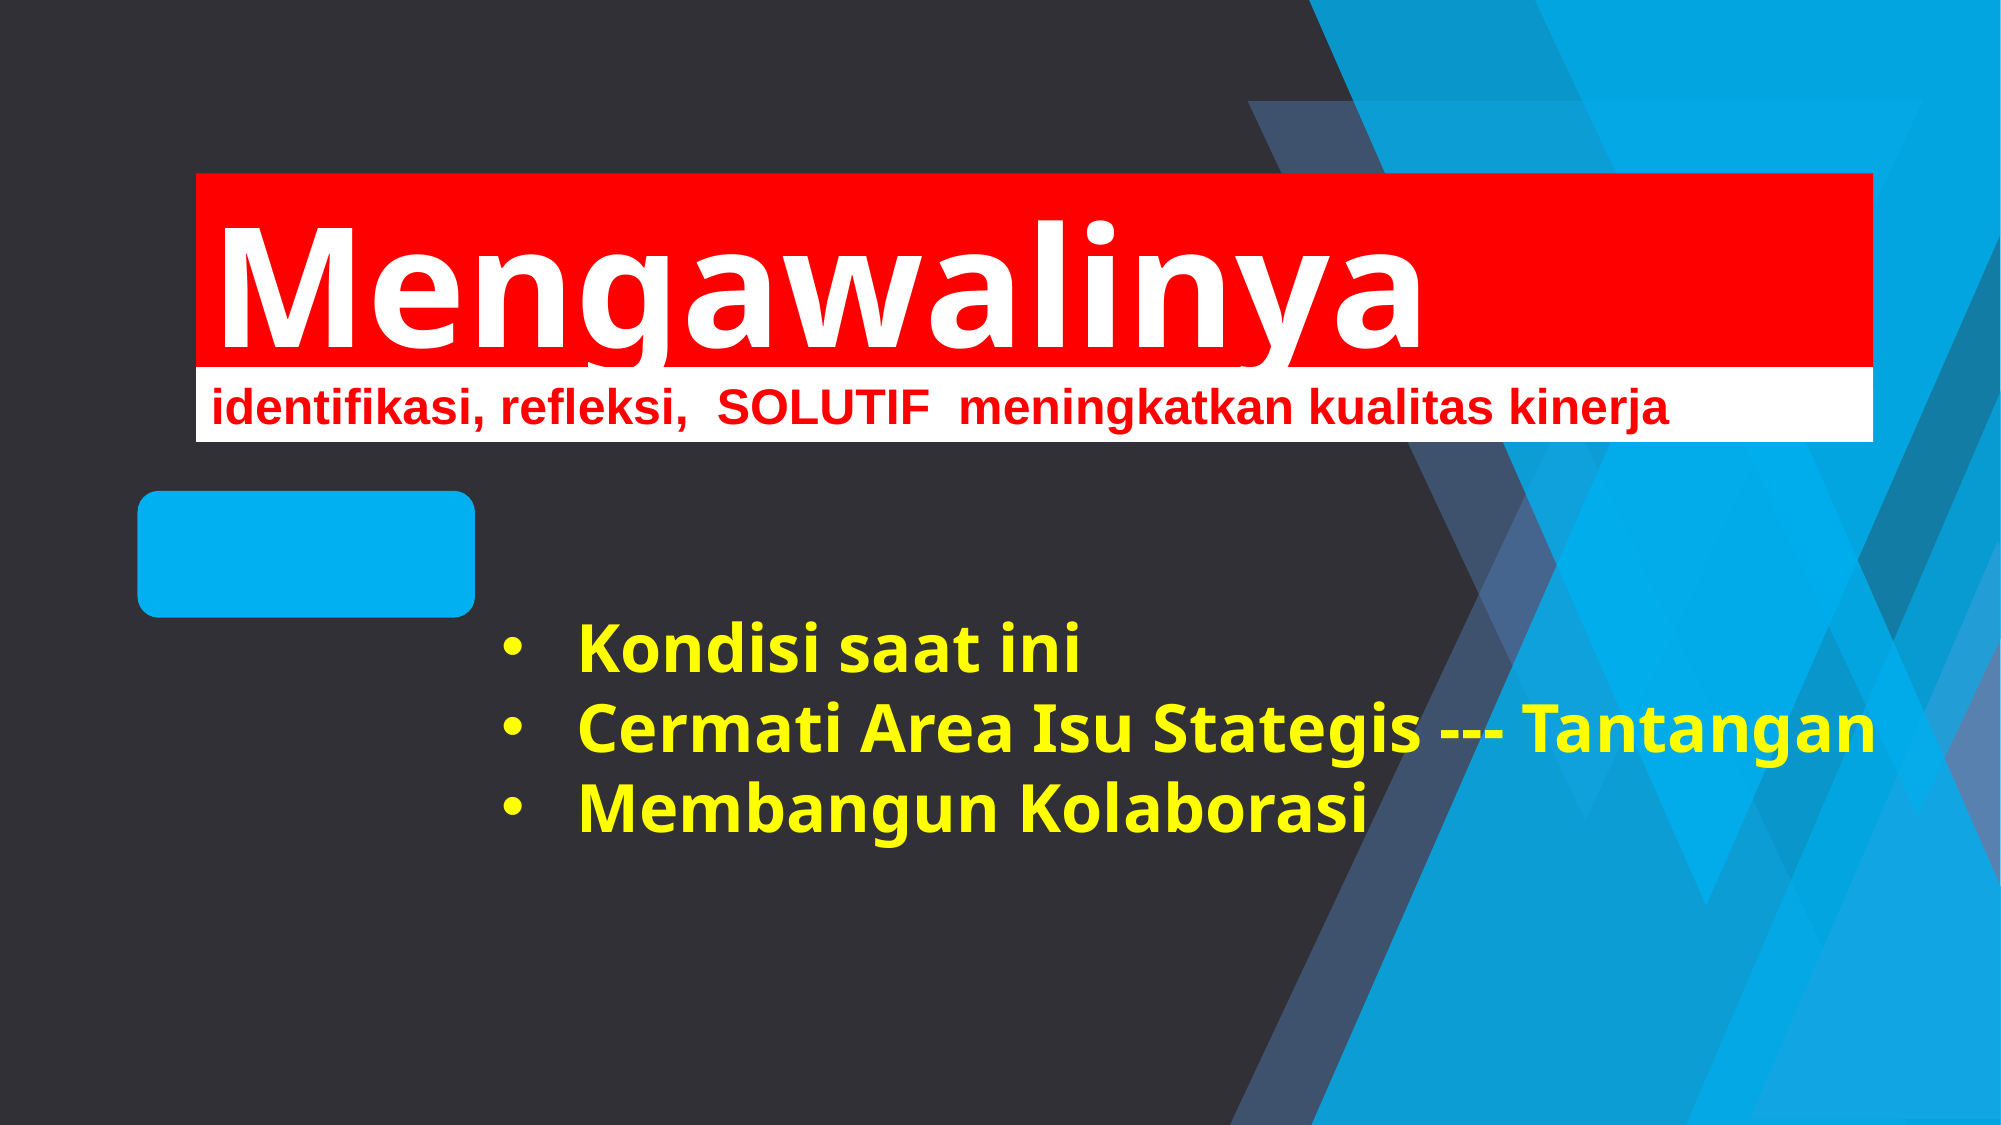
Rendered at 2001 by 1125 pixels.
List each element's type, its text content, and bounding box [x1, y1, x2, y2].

text_box Mengawalinya [196, 173, 1874, 367]
text_box [1383, 443, 1906, 560]
text_box identifikasi, refleksi, SOLUTIF meningkatkan kualitas kinerja [196, 367, 1874, 442]
text_box Kondisi saat ini Cermati Area Isu Stategis --- Tantangan Membangun Kolaborasi [486, 598, 1949, 853]
